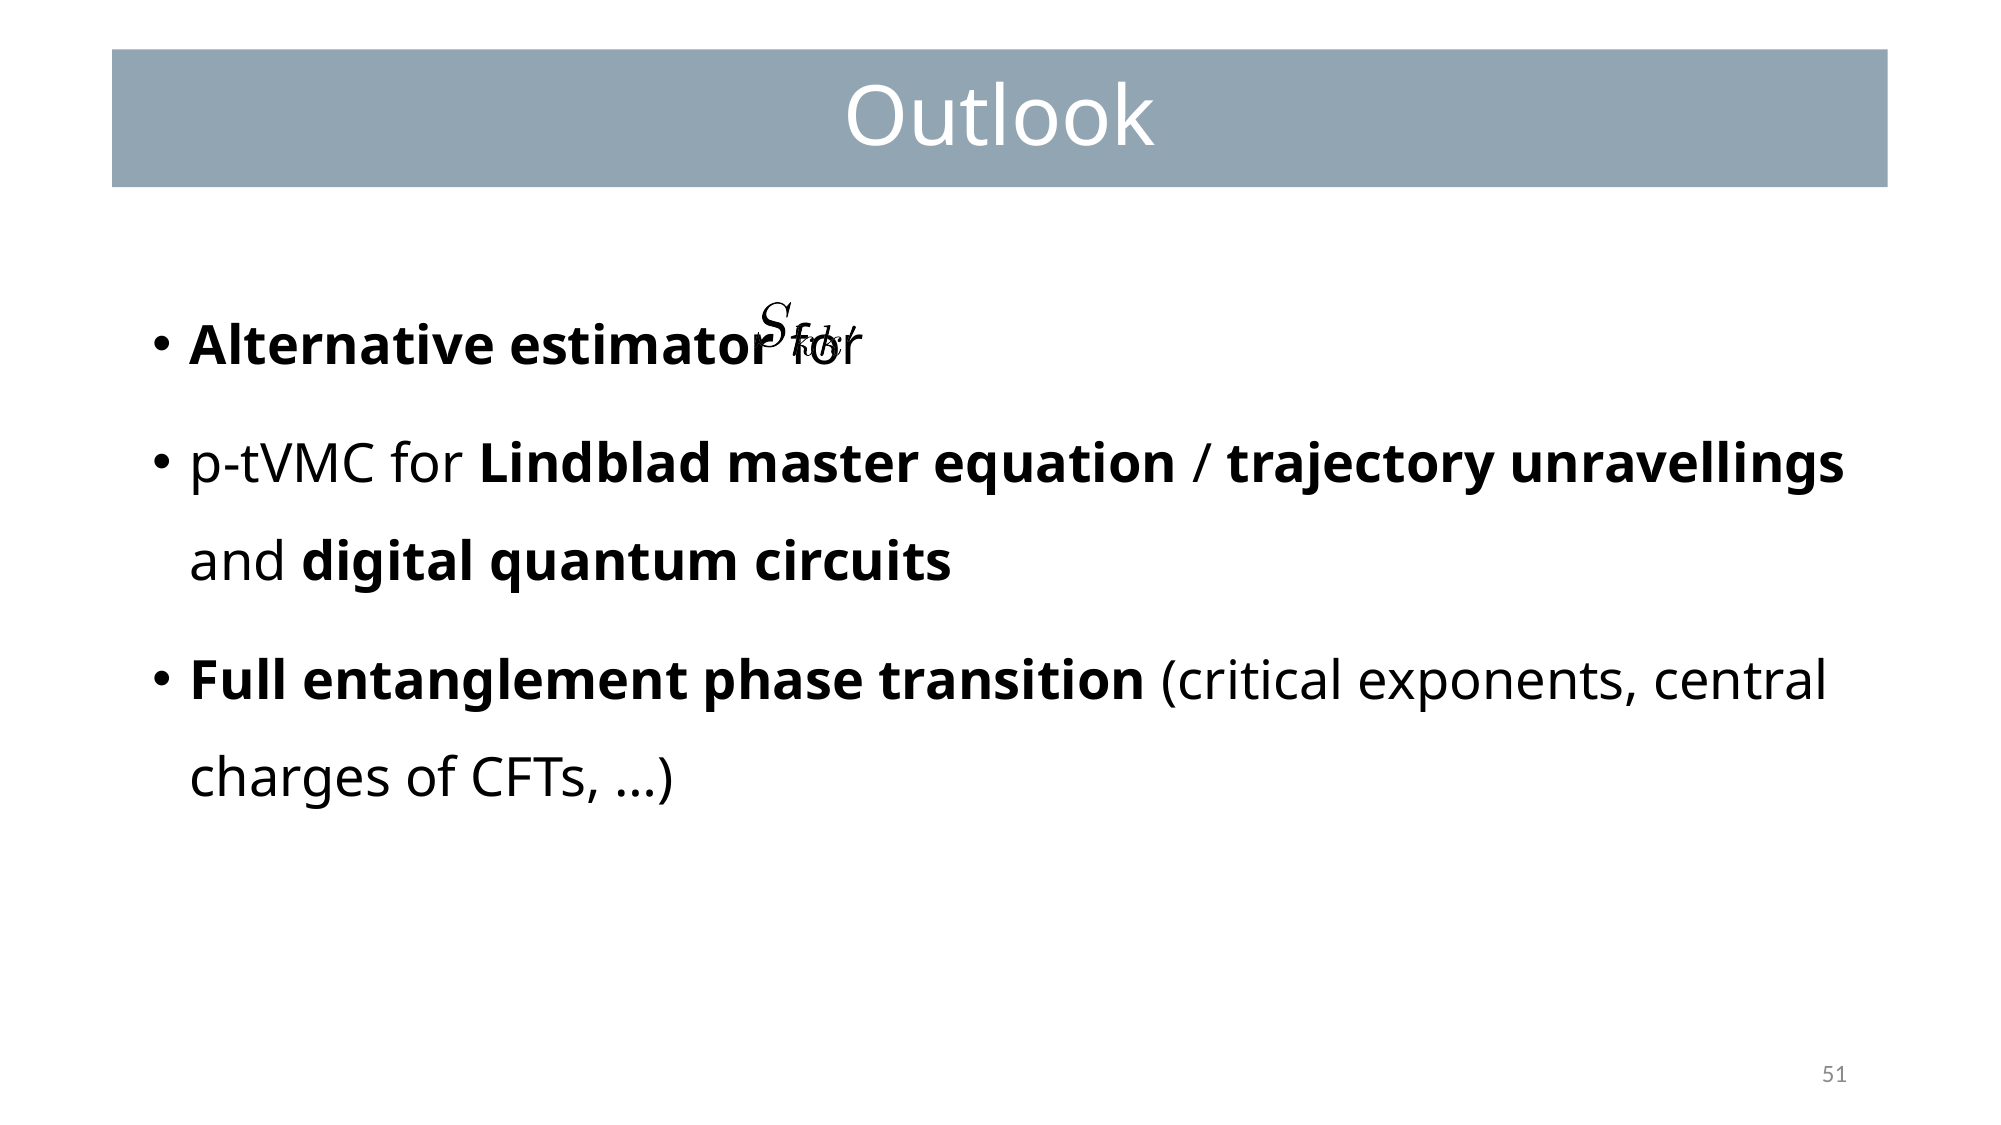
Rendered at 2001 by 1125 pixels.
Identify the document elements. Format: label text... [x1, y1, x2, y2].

list Alternative estimator for p-tVMC for Lindblad master equation / trajectory unravellings and digital quantum circuits Full entanglement phase transition (critical exponents, central charges of CFTs, …) [137, 270, 1863, 1076]
title Outlook [137, 49, 1863, 188]
slide_number 51 [1412, 1042, 1863, 1103]
text_box [111, 48, 1889, 188]
picture [753, 302, 856, 356]
